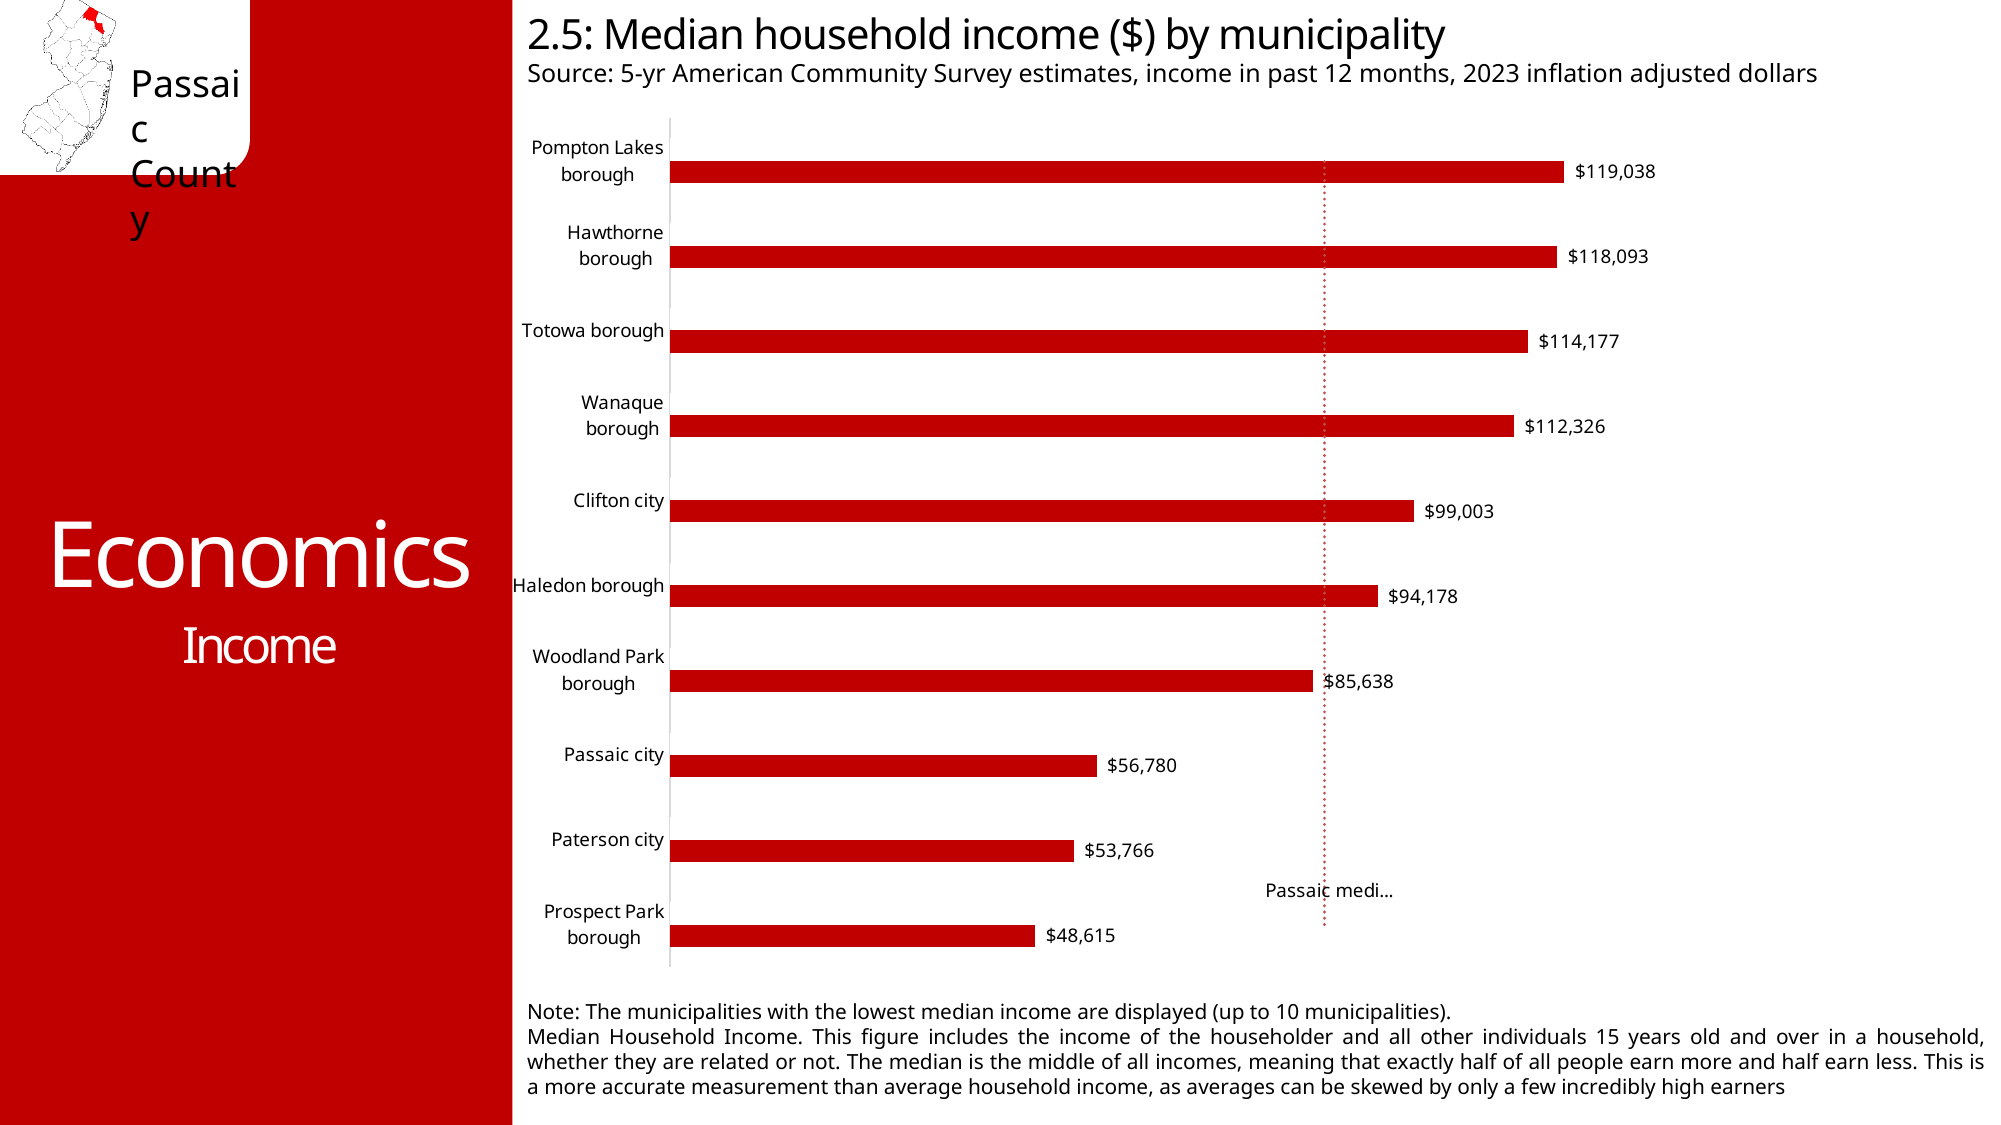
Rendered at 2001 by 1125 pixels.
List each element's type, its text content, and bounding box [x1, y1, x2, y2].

text_box 2.5: Median household income ($) by municipality [512, 0, 1992, 65]
text_box Income [4, 571, 506, 723]
picture [22, 0, 116, 172]
text_box Source: 5-yr American Community Survey estimates, income in past 12 months, 2023 inflation adjusted dollars [512, 50, 1891, 94]
chart [512, 95, 1992, 968]
text_box Note: The municipalities with the lowest median income are displayed (up to 10 municipalities). Median Household Income. This figure includes the income of the householder and all other individuals 15 years old and over in a household, whether they are related or not. The median is the middle of all incomes, meaning that exactly half of all people earn more and half earn less. This is a more accurate measurement than average household income, as averages can be skewed by only a few incredibly high earners [512, 997, 2000, 1125]
text_box Economics [3, 483, 506, 634]
